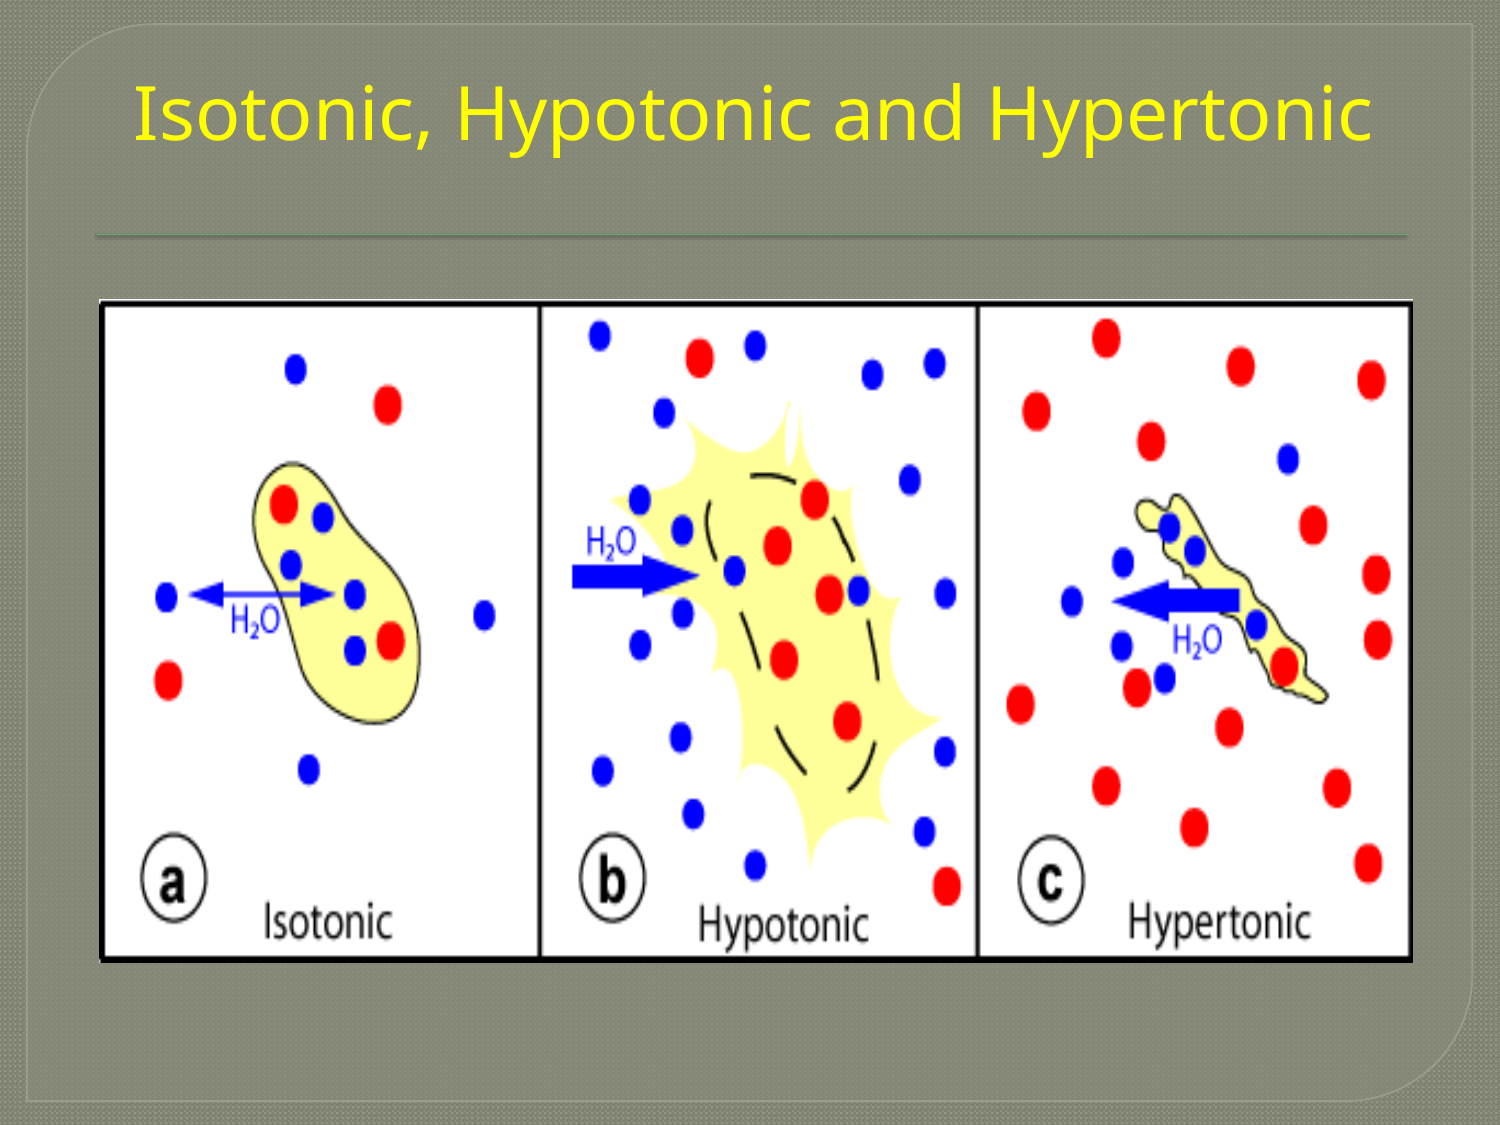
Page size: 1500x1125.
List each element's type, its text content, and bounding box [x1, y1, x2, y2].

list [99, 299, 1413, 963]
title Isotonic, Hypotonic and Hypertonic [75, 41, 1425, 163]
